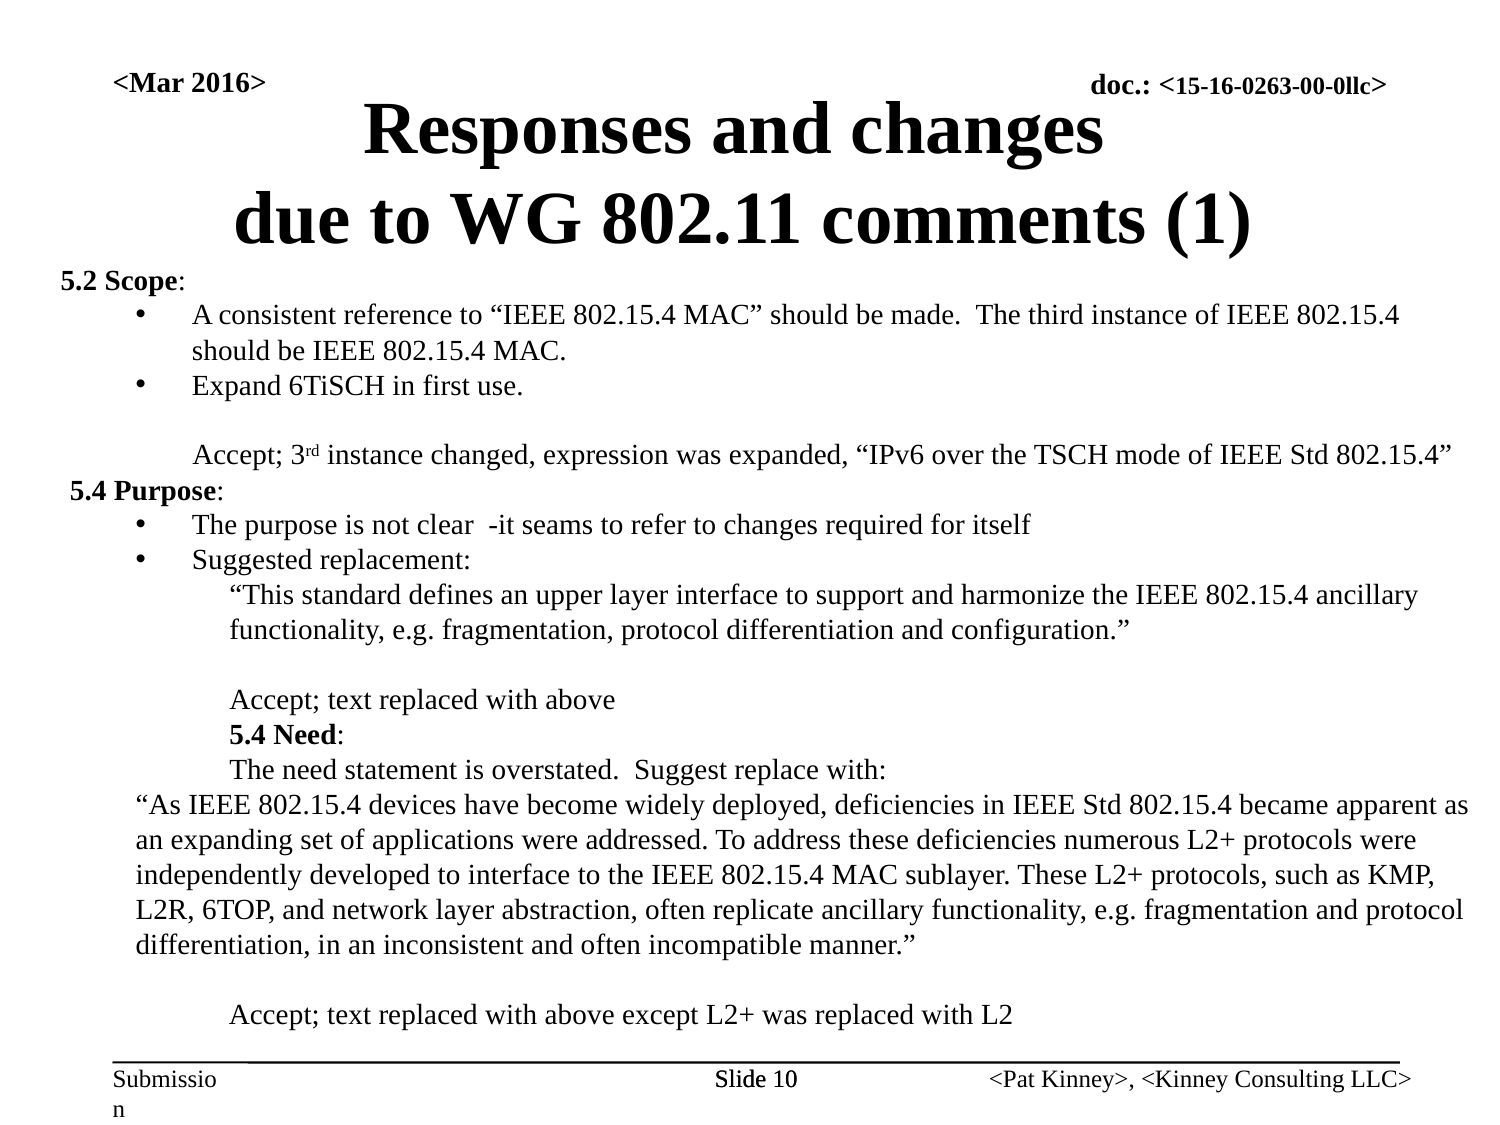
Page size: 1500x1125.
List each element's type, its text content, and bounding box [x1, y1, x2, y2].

footer <Pat Kinney>, <Kinney Consulting LLC> [899, 1061, 1413, 1093]
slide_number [112, 62, 376, 87]
title Responses and changes due to WG 802.11 comments (1) [87, 87, 1400, 249]
text_box 5.2 Scope: A consistent reference to “IEEE 802.15.4 MAC” should be made. The third instance of IEEE 802.15.4 should be IEEE 802.15.4 MAC. Expand 6TiSCH in first use. Accept; 3rd instance changed, expression was expanded, “IPv6 over the TSCH mode of IEEE Std 802.15.4” 5.4 Purpose: The purpose is not clear -it seams to refer to changes required for itself Suggested replacement: “This standard defines an upper layer interface to support and harmonize the IEEE 802.15.4 ancillary functionality, e.g. fragmentation, protocol differentiation and configuration.” Accept; text replaced with above 5.4 Need: The need statement is overstated. Suggest replace with: “As IEEE 802.15.4 devices have become widely deployed, deficiencies in IEEE Std 802.15.4 became apparent as an expanding set of applications were addressed. To address these deficiencies numerous L2+ protocols were independently developed to interface to the IEEE 802.15.4 MAC sublayer. These L2+ protocols, such as KMP, L2R, 6TOP, and network layer abstraction, often replicate ancillary functionality, e.g. fragmentation and protocol differentiation, in an inconsistent and often incompatible manner.” Accept; text replaced with above except L2+ was replaced with L2 [45, 249, 1496, 1038]
text_box Slide 10 [675, 1062, 838, 1093]
